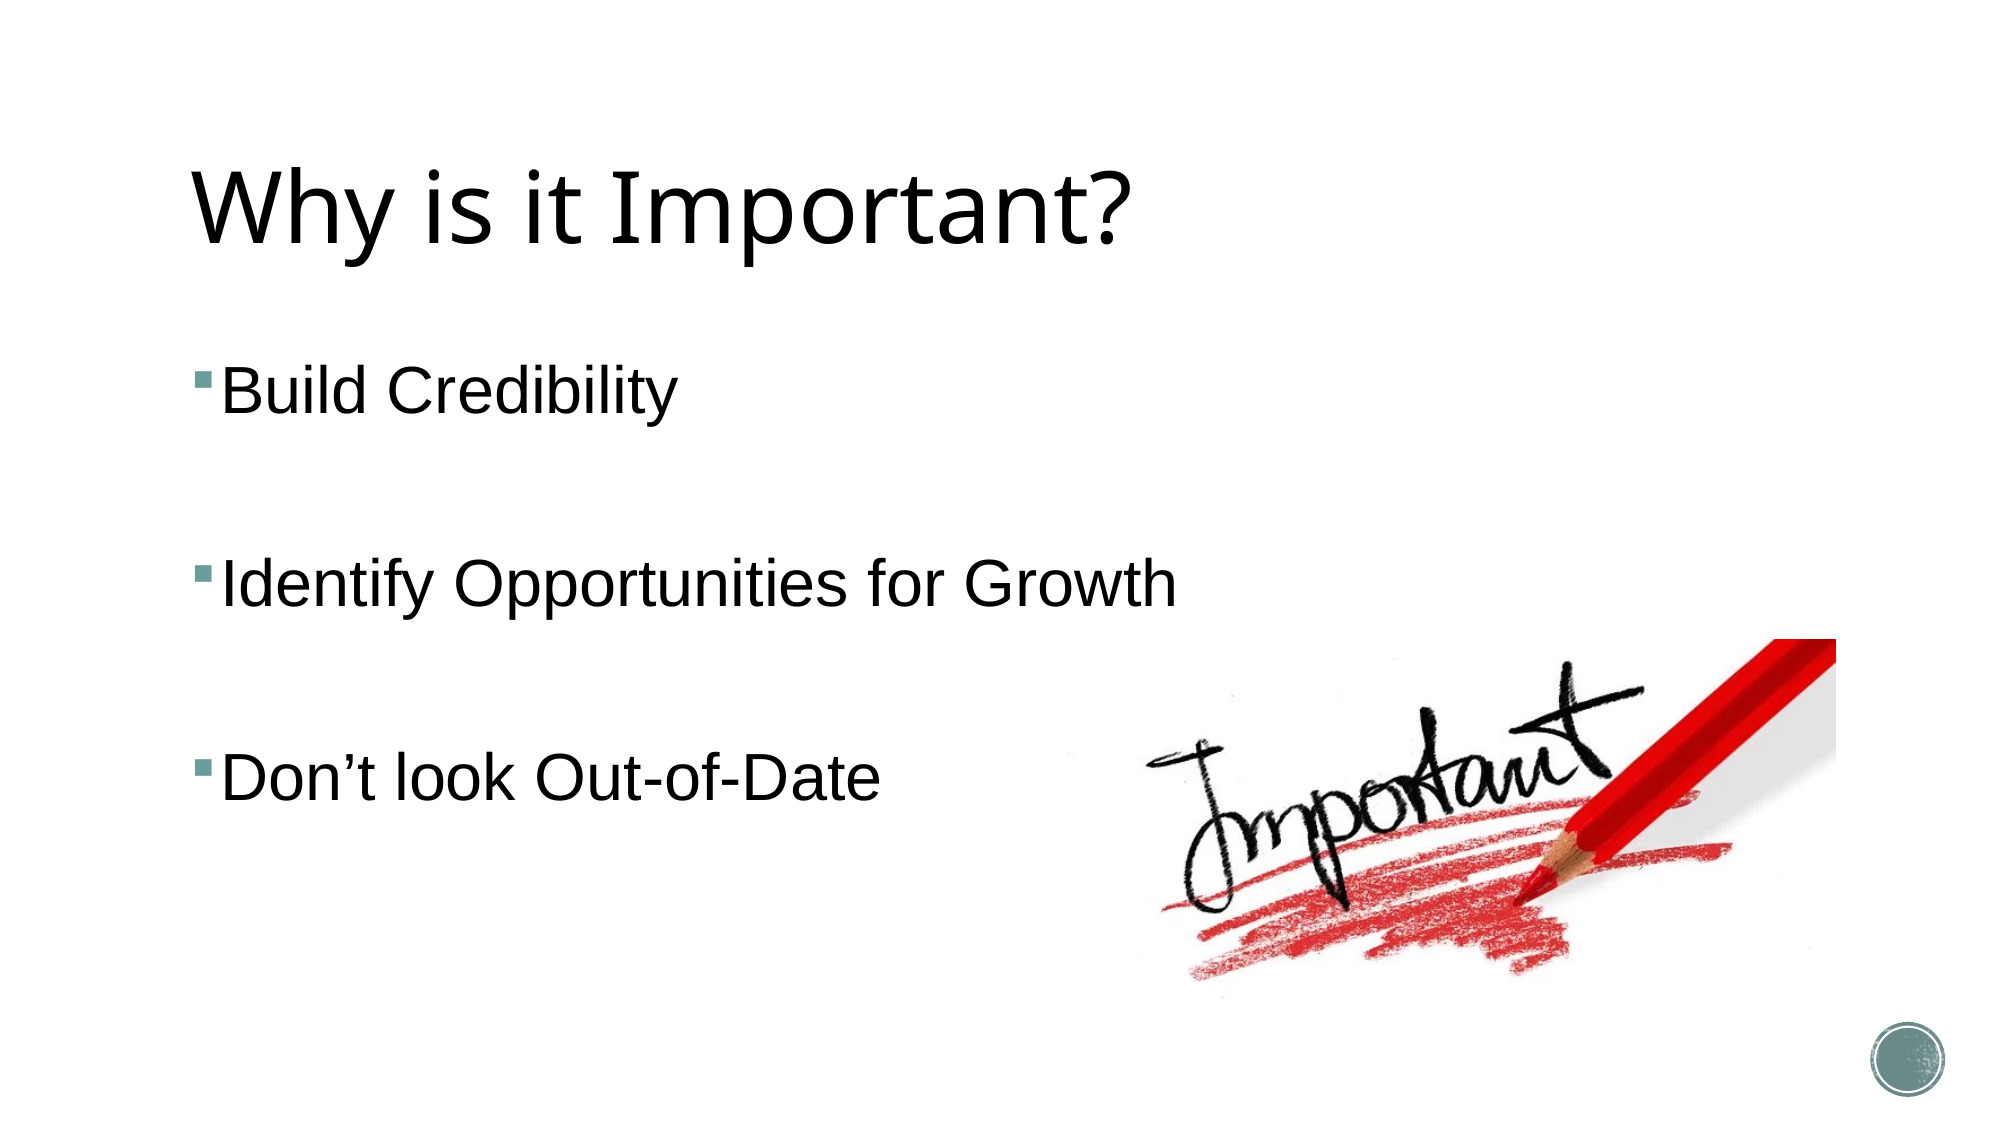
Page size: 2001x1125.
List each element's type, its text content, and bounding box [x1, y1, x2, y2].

picture [1021, 639, 1836, 1023]
title Why is it Important? [175, 79, 1826, 344]
list Build Credibility Identify Opportunities for Growth Don’t look Out-of-Date [175, 348, 1826, 1013]
